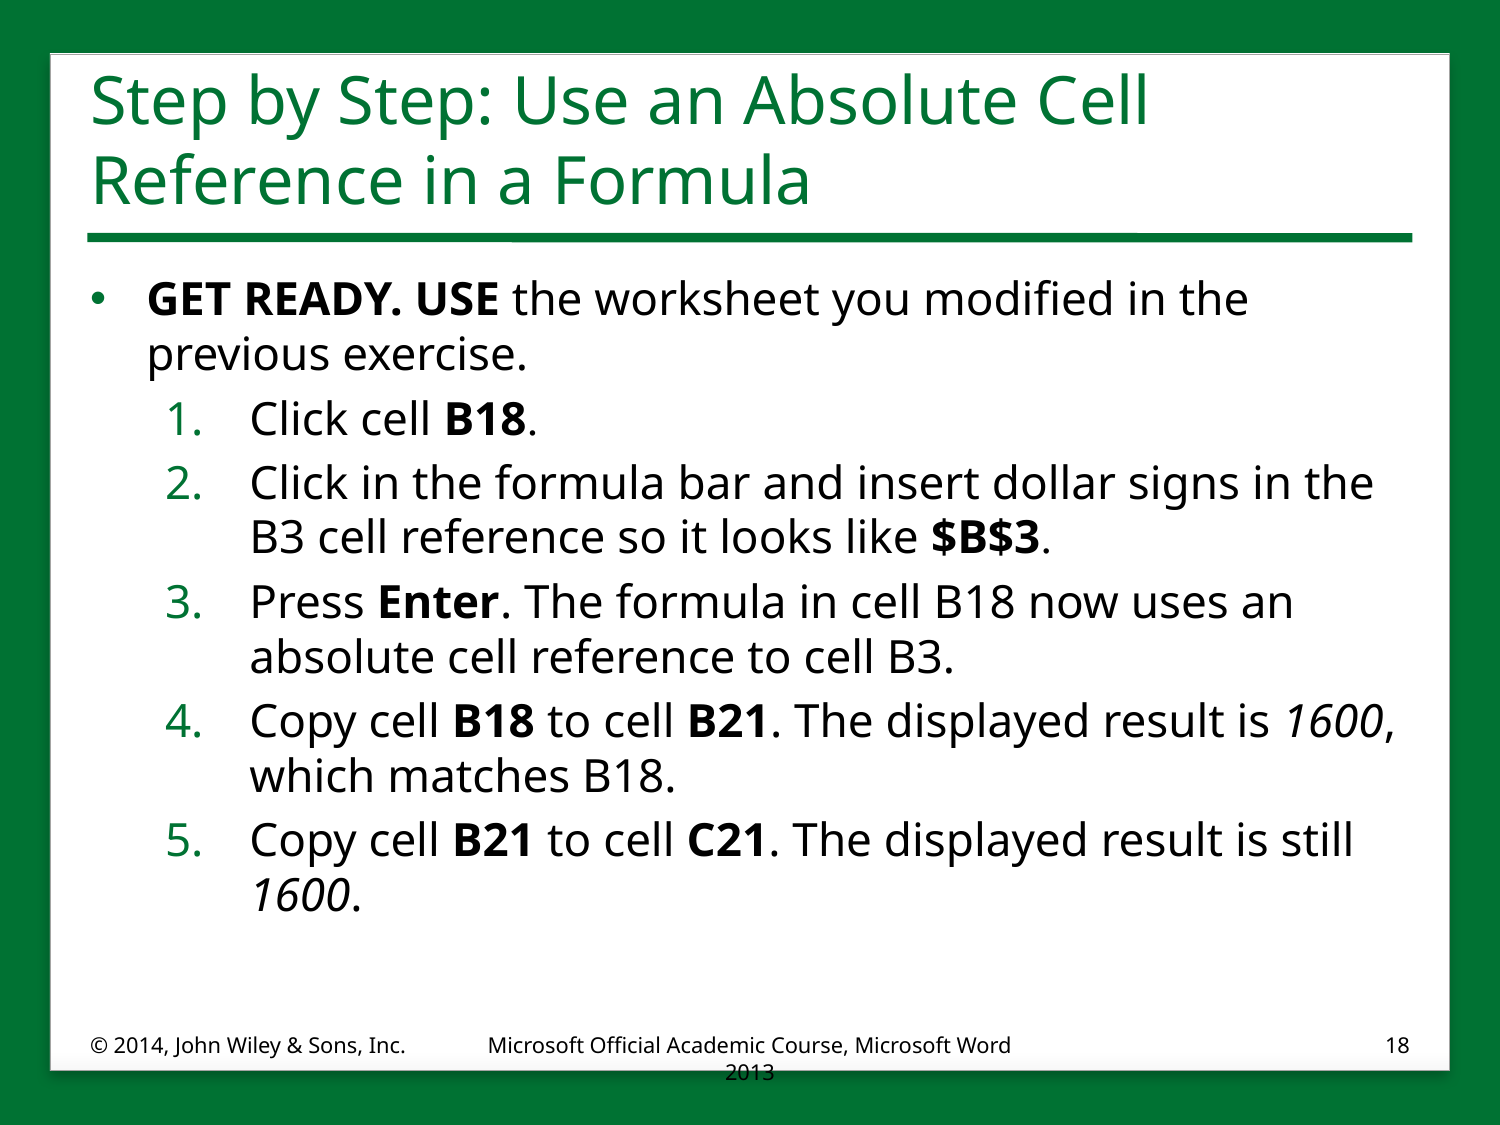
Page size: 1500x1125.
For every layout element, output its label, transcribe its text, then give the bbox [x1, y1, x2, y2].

list GET READY. USE the worksheet you modified in the previous exercise. Click cell B18. Click in the formula bar and insert dollar signs in the B3 cell reference so it looks like $B$3. Press Enter. The formula in cell B18 now uses an absolute cell reference to cell B3. Copy cell B18 to cell B21. The displayed result is 1600, which matches B18. Copy cell B21 to cell C21. The displayed result is still 1600. [75, 262, 1425, 1063]
title Step by Step: Use an Absolute Cell Reference in a Formula [74, 74, 1426, 226]
slide_number © 2014, John Wiley & Sons, Inc. [74, 1024, 426, 1103]
slide_number 18 [1074, 1024, 1426, 1103]
footer Microsoft Official Academic Course, Microsoft Word 2013 [449, 1024, 1051, 1103]
